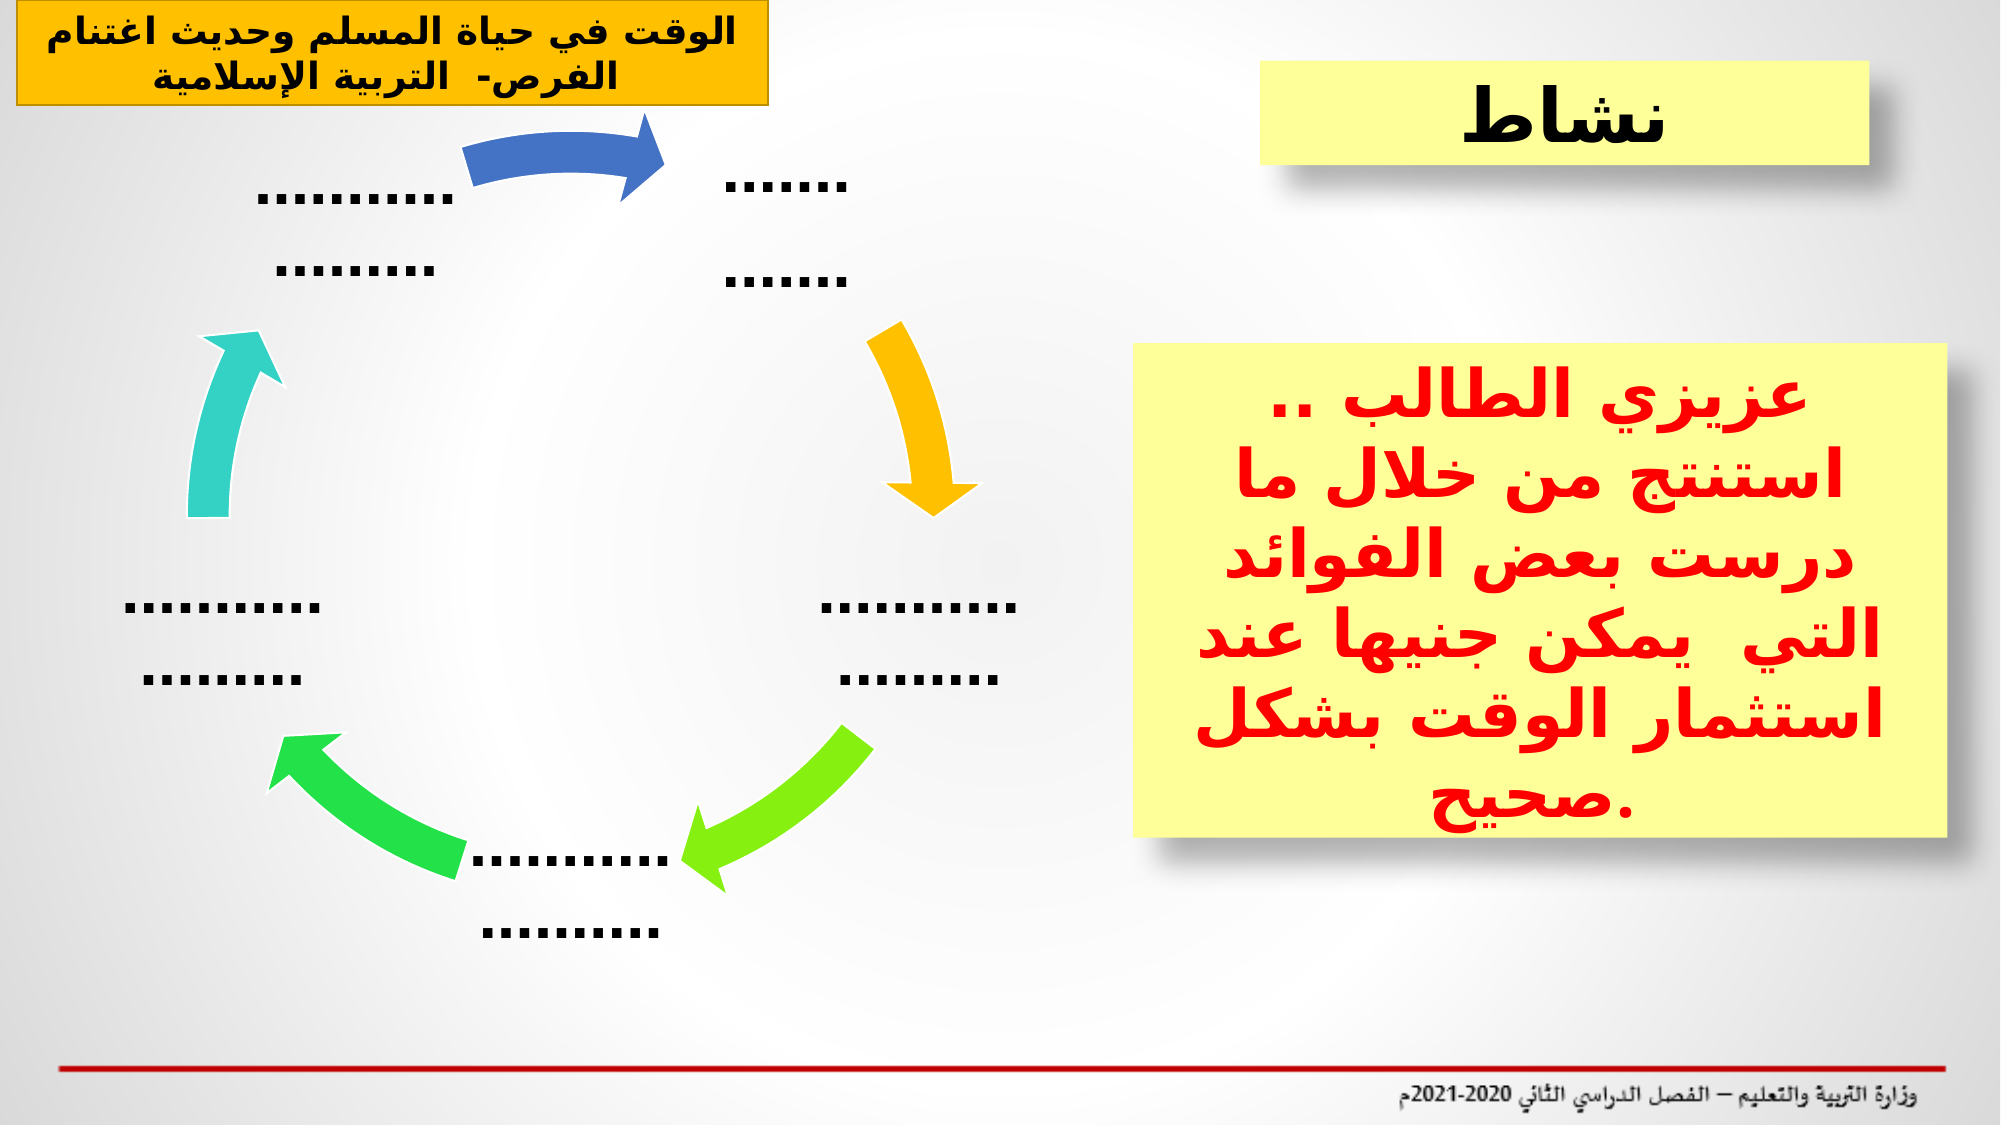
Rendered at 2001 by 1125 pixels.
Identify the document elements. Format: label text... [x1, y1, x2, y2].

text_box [39, 102, 1103, 992]
text_box الوقت في حياة المسلم وحديث اغتنام الفرص- التربية الإسلامية [16, 0, 769, 105]
text_box عزيزي الطالب .. استنتج من خلال ما درست بعض الفوائد التي يمكن جنيها عند استثمار الوقت بشكل صحيح. [1133, 343, 1948, 838]
text_box نشاط [1260, 60, 1870, 166]
picture [0, 0, 2001, 1125]
